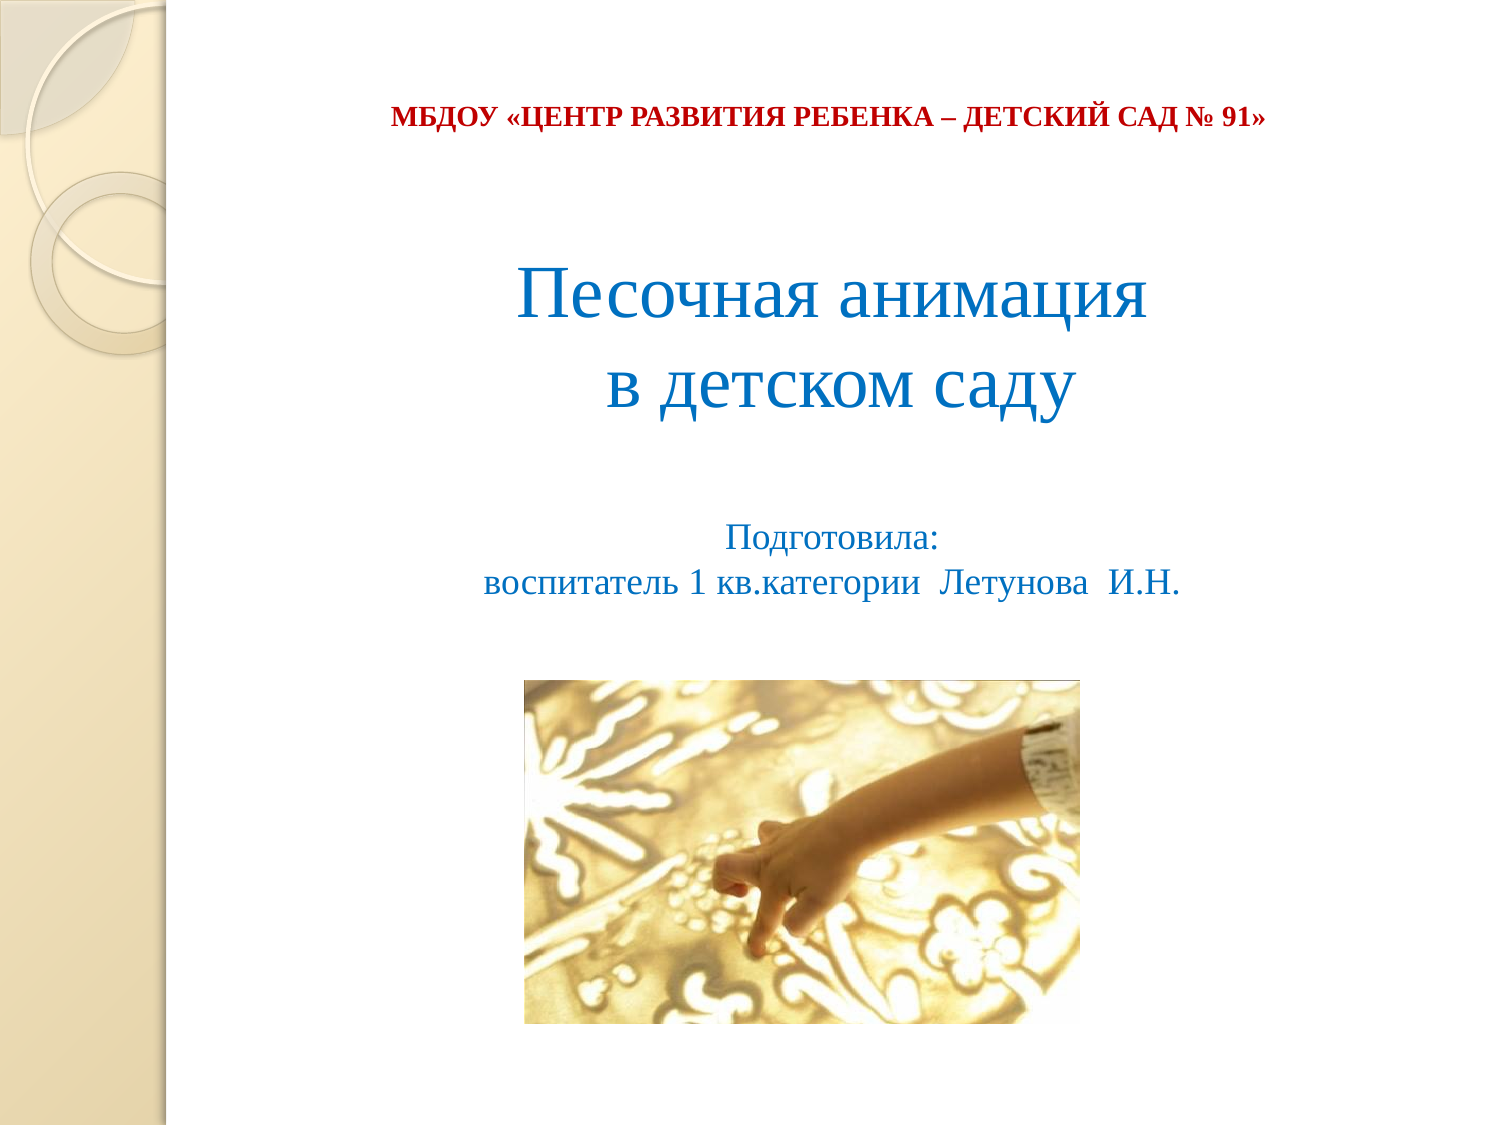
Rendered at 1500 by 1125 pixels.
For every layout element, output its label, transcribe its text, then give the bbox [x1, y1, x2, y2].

picture [524, 680, 1081, 1024]
title МБДОУ «ЦЕНТР РАЗВИТИЯ РЕБЕНКА – ДЕТСКИЙ САД № 91» Песочная анимация в детском саду Подготовила: воспитатель 1 кв.категории Летунова И.Н. [194, 30, 1471, 669]
